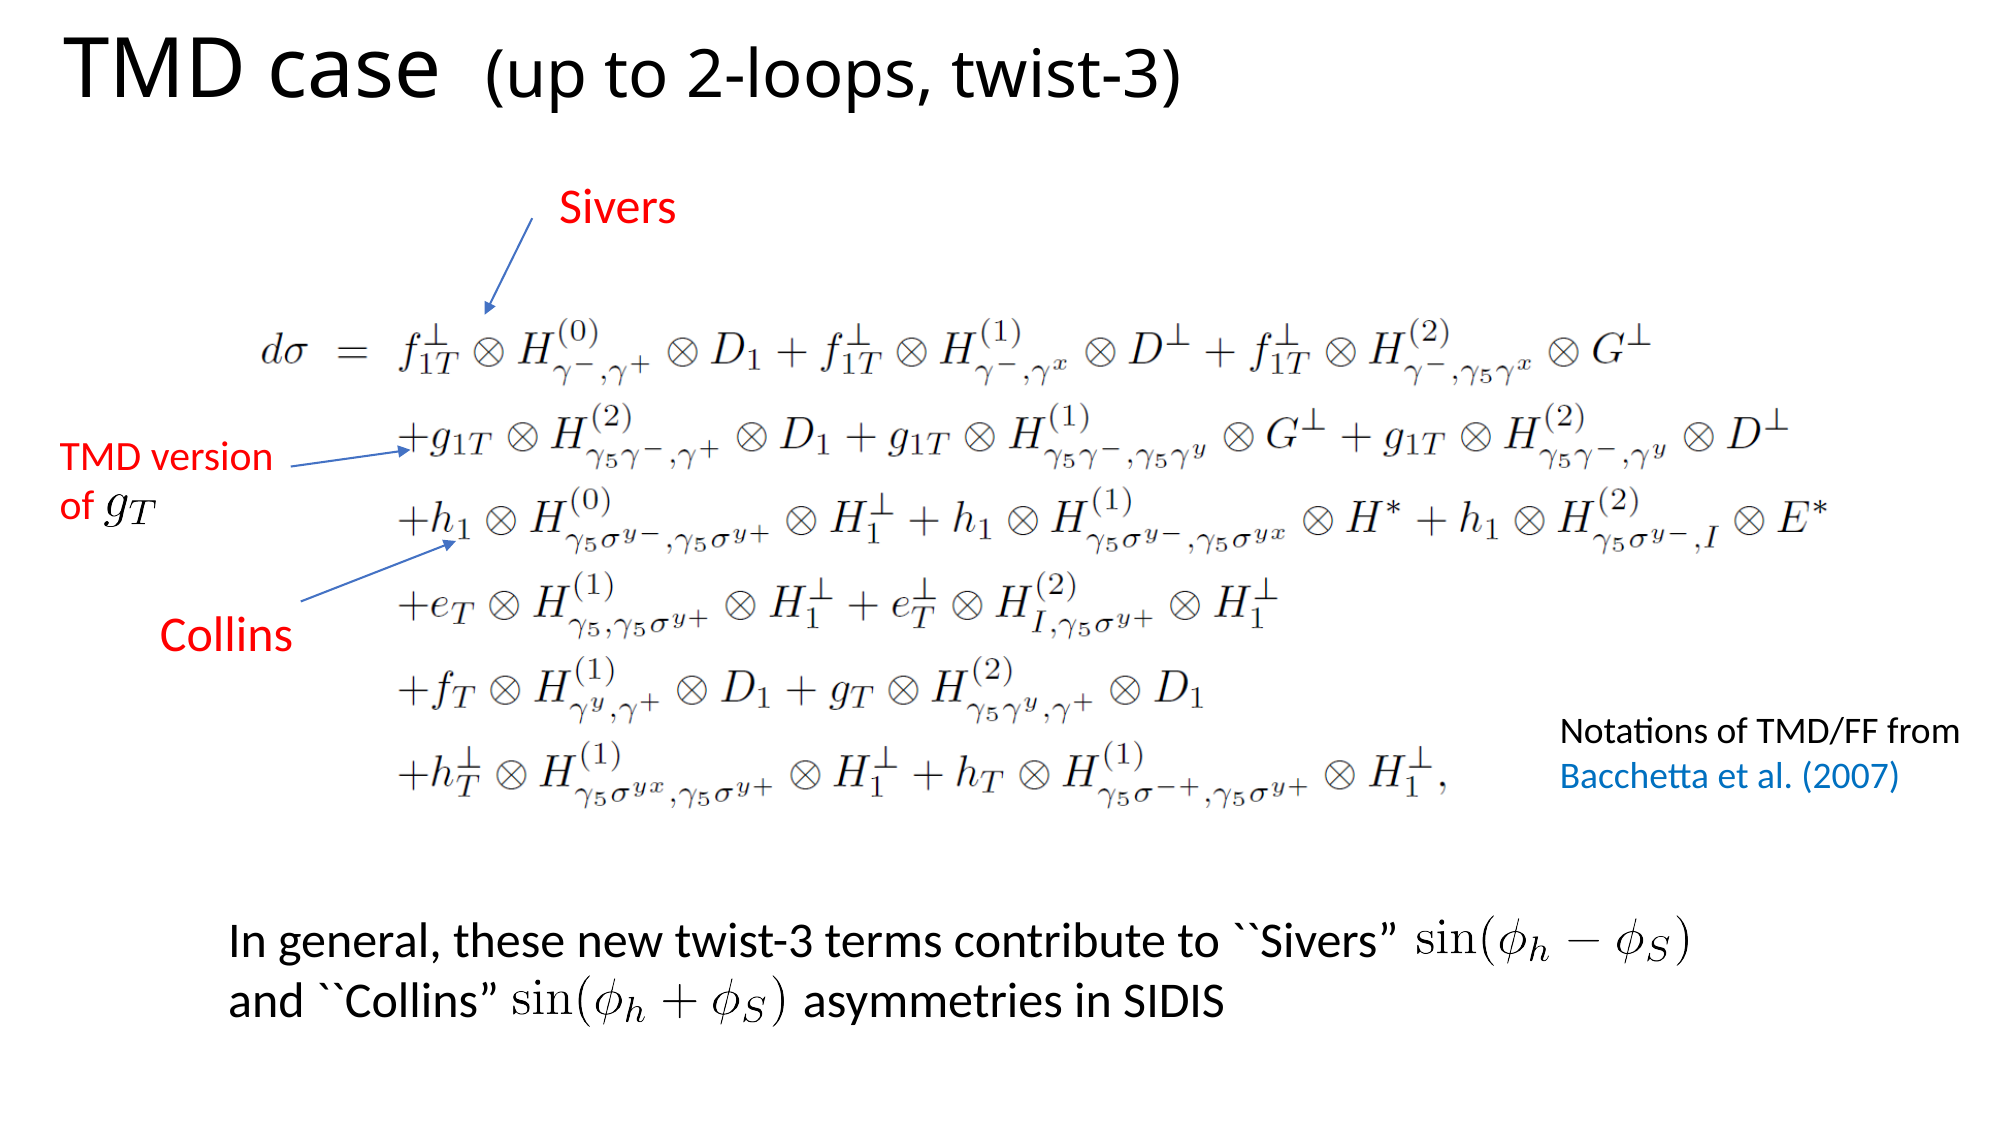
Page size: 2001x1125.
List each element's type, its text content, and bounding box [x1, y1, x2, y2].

text_box Notations of TMD/FF from Bacchetta et al. (2007) [1916, 698, 2000, 804]
picture [104, 494, 156, 527]
text_box In general, these new twist-3 terms contribute to ``Sivers” and ``Collins” asymmetries in SIDIS [213, 900, 1887, 1035]
text_box TMD version of [44, 420, 219, 536]
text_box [484, 218, 533, 315]
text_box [300, 540, 456, 602]
title TMD case (up to 2-loops, twist-3) [48, 0, 1774, 180]
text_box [290, 449, 411, 467]
picture [513, 975, 784, 1027]
text_box Sivers [544, 166, 811, 242]
picture [219, 288, 1916, 837]
picture [1417, 915, 1688, 966]
text_box Collins [133, 593, 219, 669]
